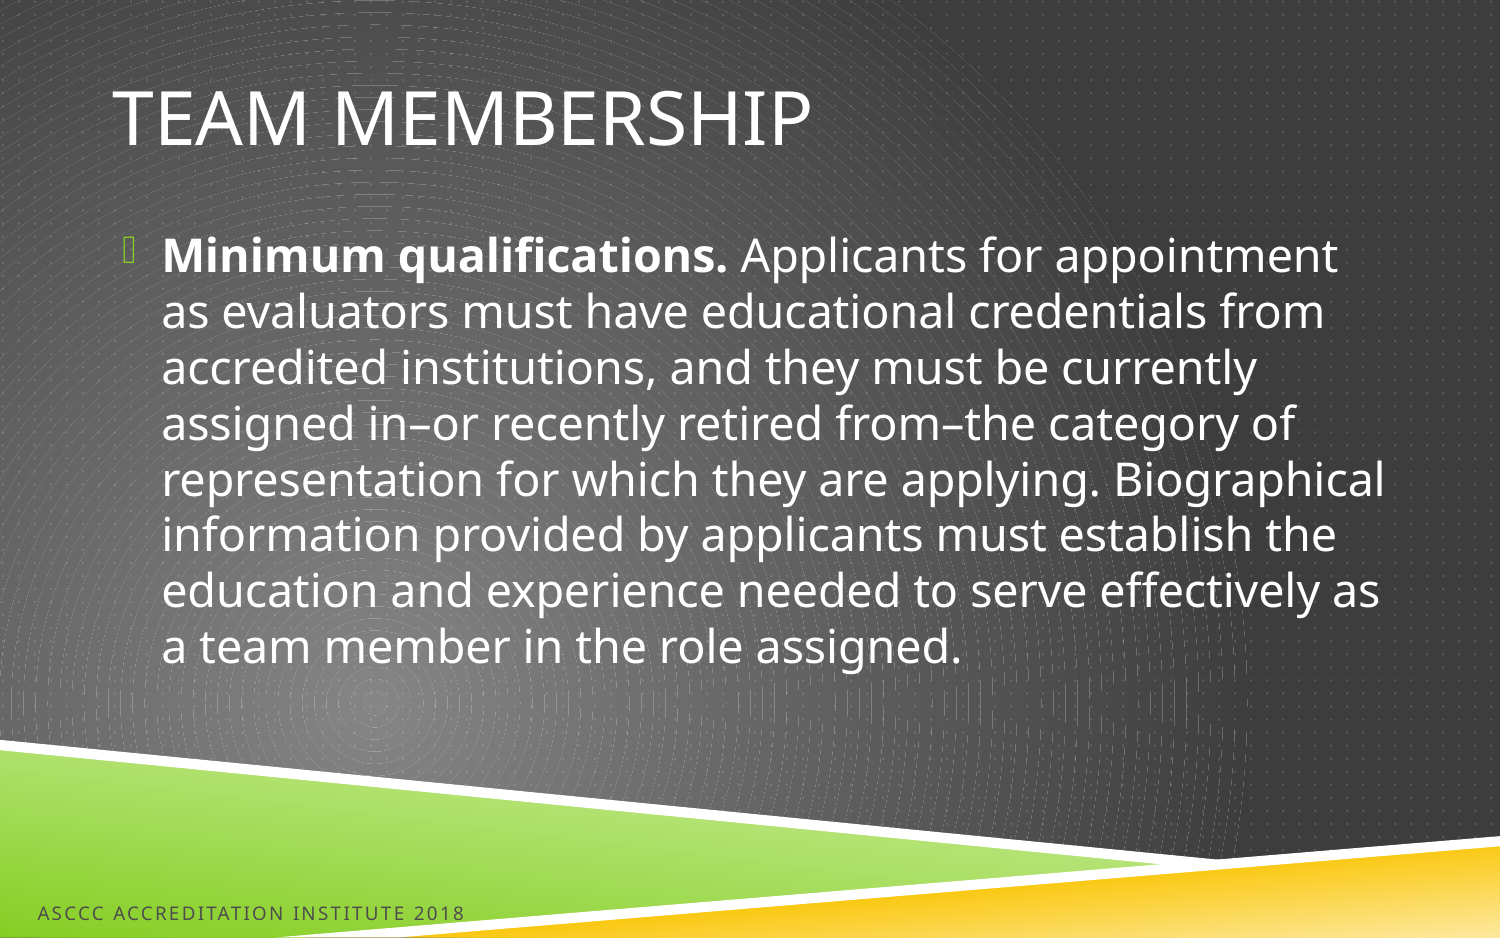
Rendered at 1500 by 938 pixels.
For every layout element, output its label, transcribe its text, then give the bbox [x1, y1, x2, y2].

list Minimum qualifications. Applicants for appointment as evaluators must have educational credentials from accredited institutions, and they must be currently assigned in–or recently retired from–the category of representation for which they are applying. Biographical information provided by applicants must establish the education and experience needed to serve effectively as a team member in the role assigned. [112, 218, 1388, 730]
title Team Membership [112, 37, 1388, 194]
footer ASCCC Accreditation Institute 2018 [37, 877, 513, 927]
